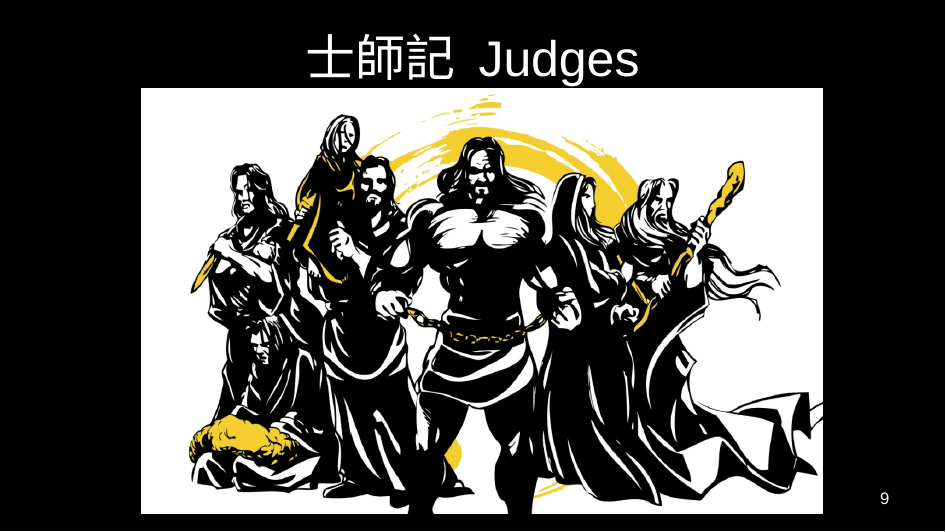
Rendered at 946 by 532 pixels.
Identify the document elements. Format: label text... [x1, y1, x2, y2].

title 士師記 Judges [46, 11, 899, 101]
picture [141, 88, 823, 515]
slide_number 9 [677, 483, 899, 522]
